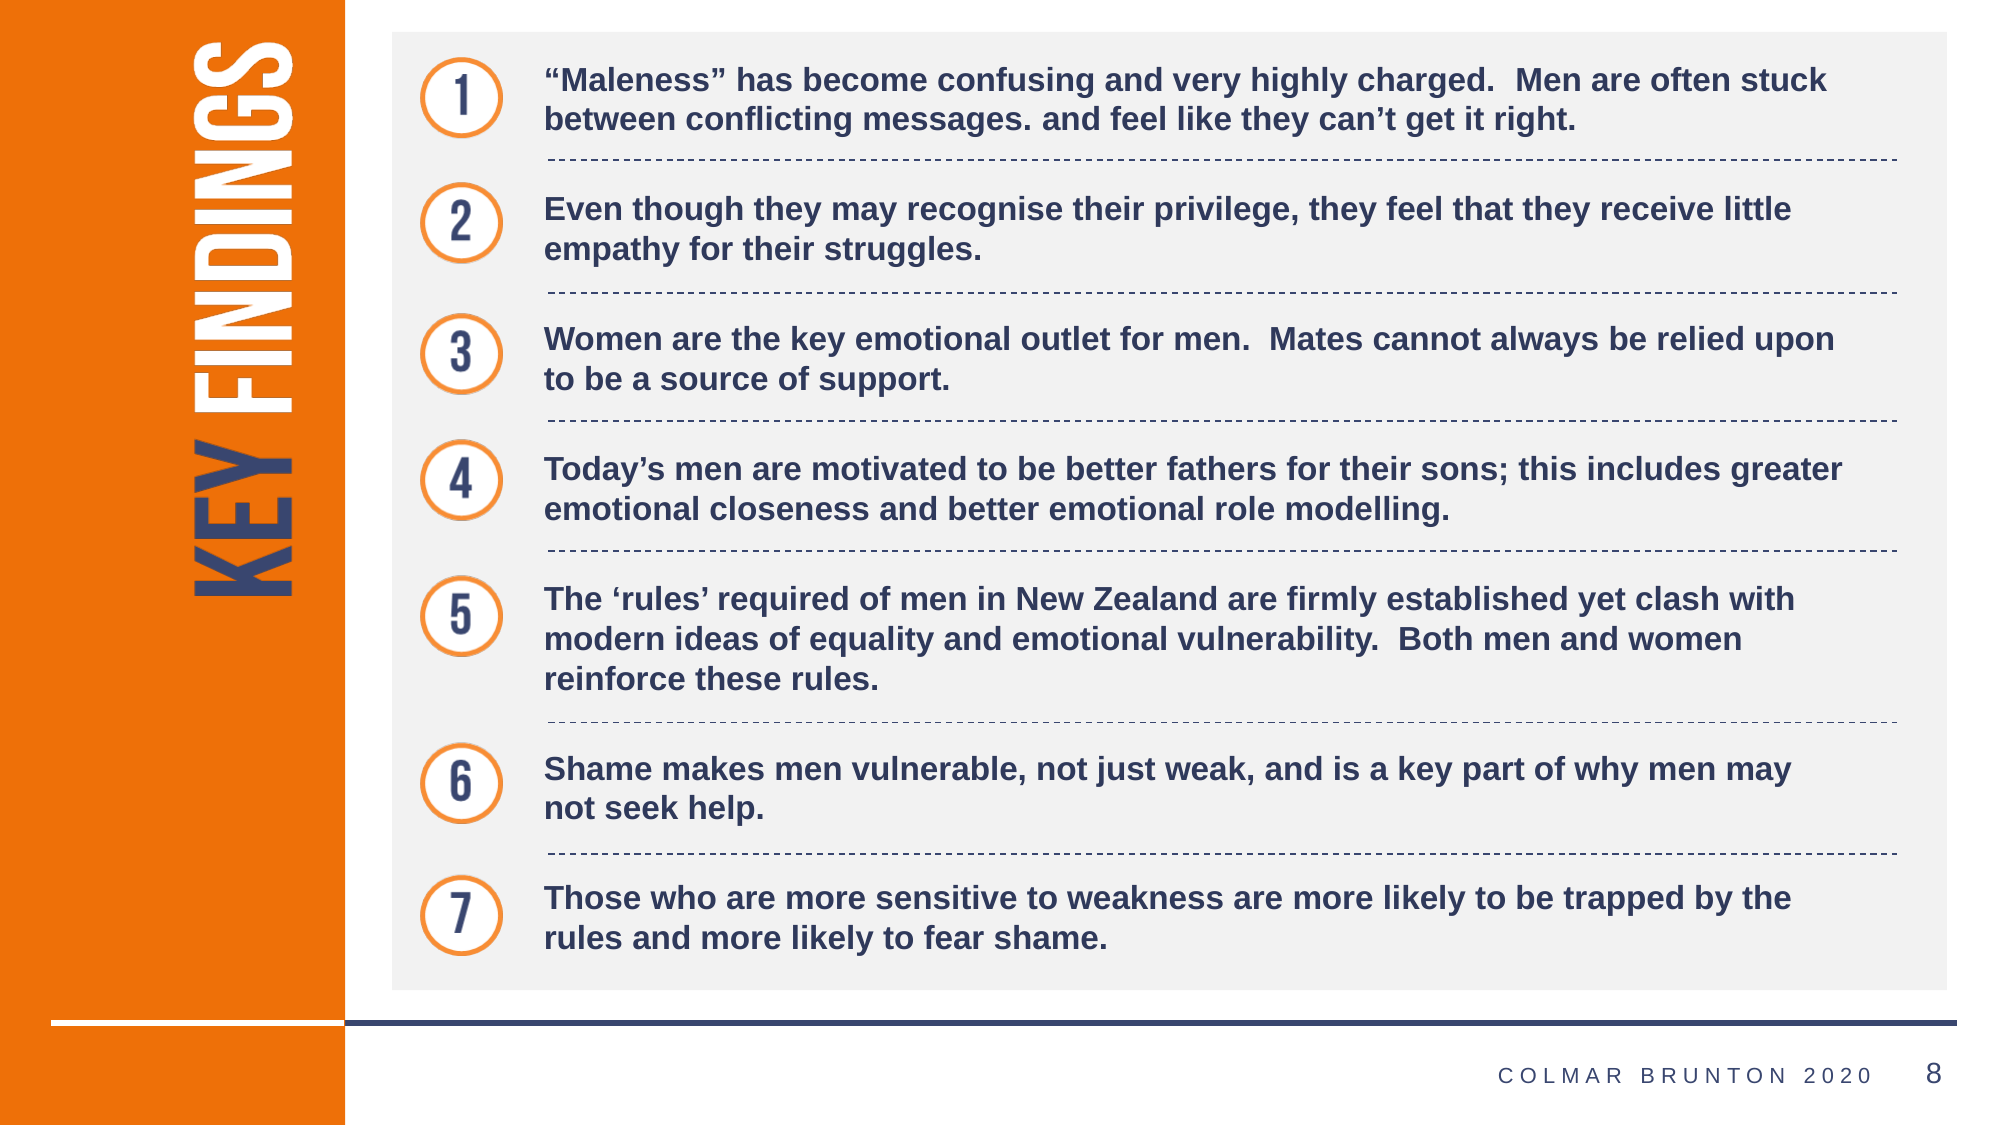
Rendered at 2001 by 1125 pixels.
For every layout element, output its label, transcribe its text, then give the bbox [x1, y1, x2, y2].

picture [124, 0, 508, 985]
list “Maleness” has become confusing and very highly charged. Men are often stuck between conflicting messages. and feel like they can’t get it right. Even though they may recognise their privilege, they feel that they receive little empathy for their struggles. Women are the key emotional outlet for men. Mates cannot always be relied upon to be a source of support. Today’s men are motivated to be better fathers for their sons; this includes greater emotional closeness and better emotional role modelling. The ‘rules’ required of men in New Zealand are firmly established yet clash with modern ideas of equality and emotional vulnerability. Both men and women reinforce these rules. Shame makes men vulnerable, not just weak, and is a key part of why men may not seek help. Those who are more sensitive to weakness are more likely to be trapped by the rules and more likely to fear shame. [528, 50, 1870, 979]
text_box [391, 31, 1948, 991]
text_box [0, 0, 346, 1125]
